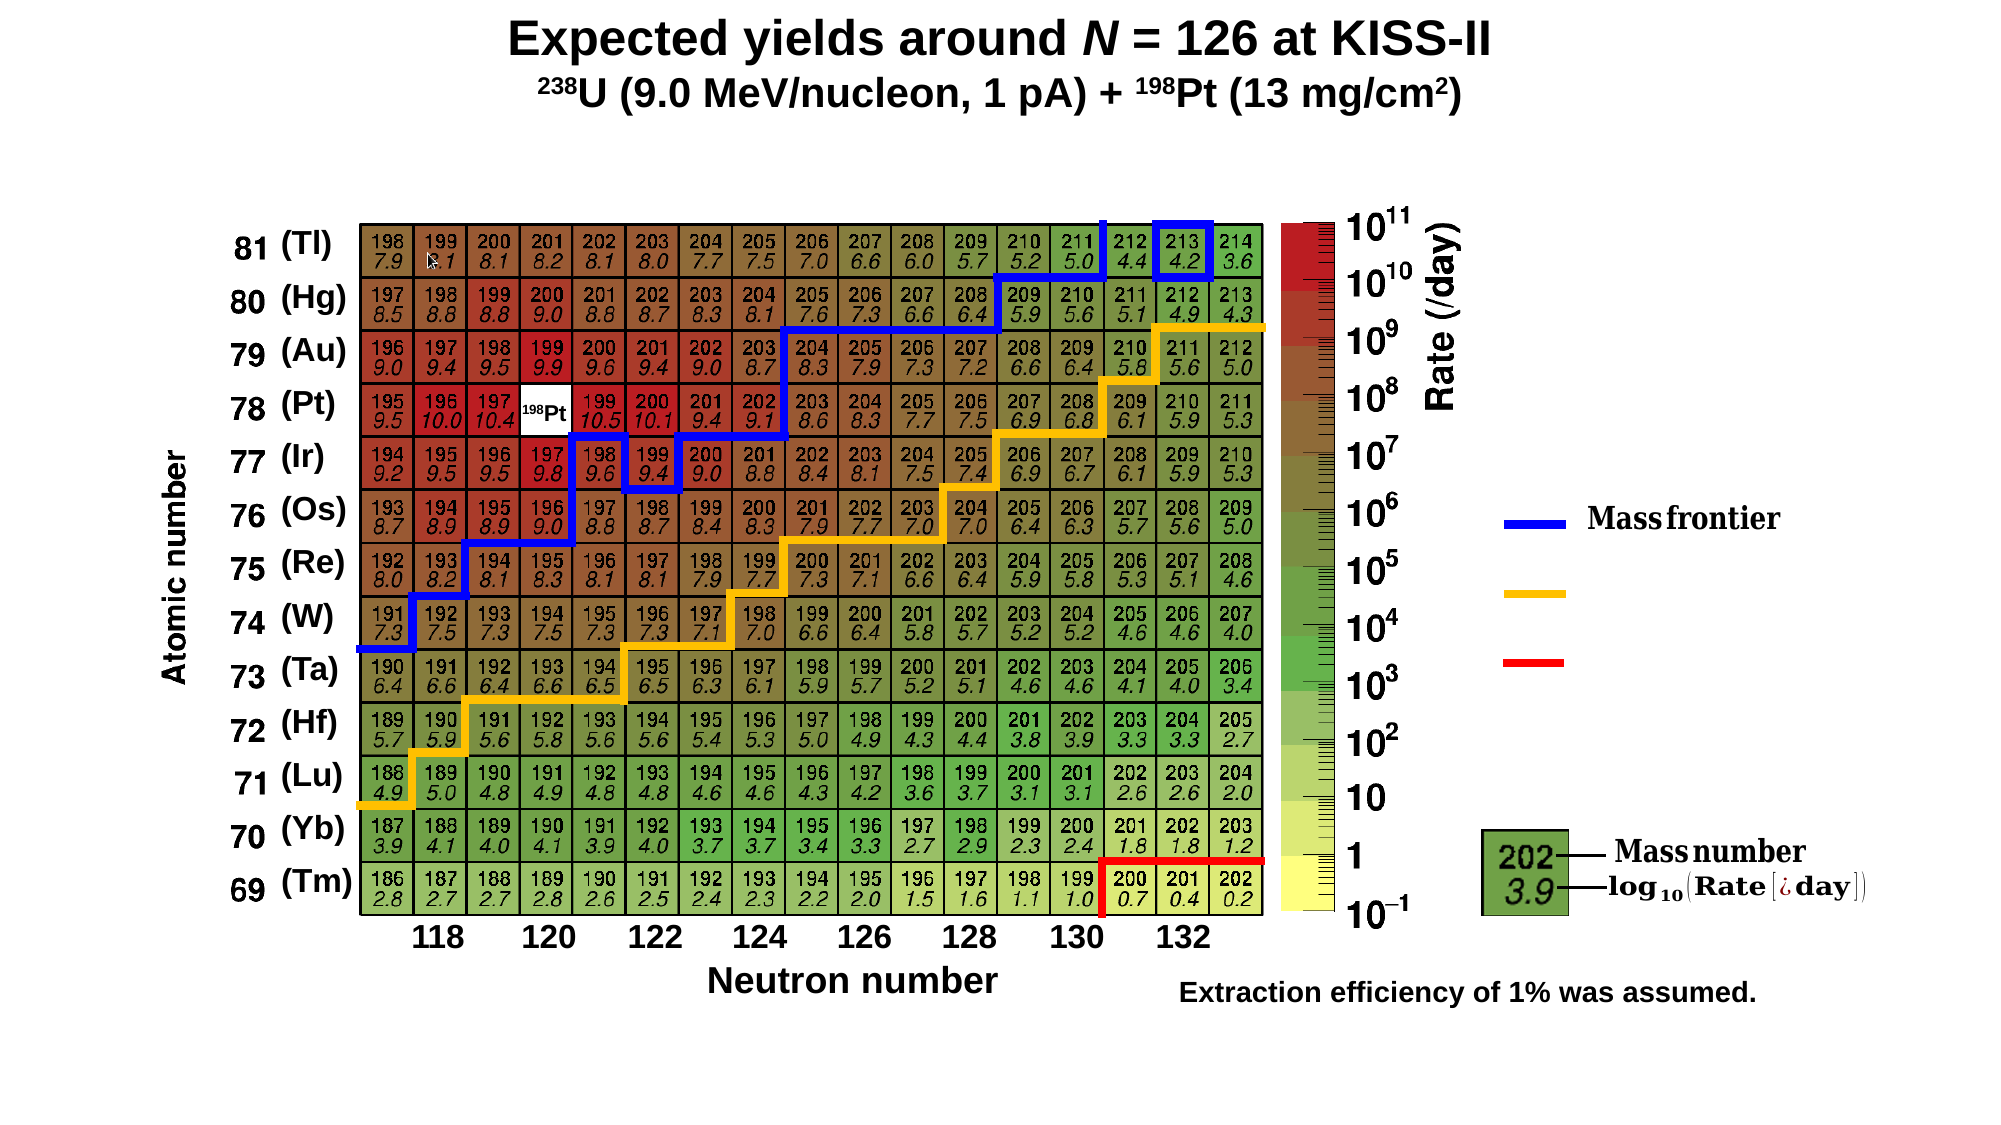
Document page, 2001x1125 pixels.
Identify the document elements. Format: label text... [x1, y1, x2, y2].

picture [1481, 829, 1569, 916]
text_box (Tm) [280, 858, 352, 899]
text_box (Os) [280, 487, 348, 528]
text_box 124 [732, 920, 788, 955]
text_box (W) [280, 593, 335, 634]
text_box [200, 185, 356, 1001]
text_box (Lu) [280, 752, 344, 793]
text_box (Hf) [280, 699, 339, 740]
text_box 126 [836, 920, 893, 955]
picture [1277, 192, 1466, 931]
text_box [1101, 861, 1262, 915]
text_box (Pt) [280, 381, 337, 422]
text_box 120 [521, 920, 577, 956]
text_box Extraction efficiency of 1% was assumed. [1179, 972, 1759, 1008]
text_box (Tl) [280, 221, 333, 262]
text_box 132 [1155, 920, 1212, 956]
text_box (Ta) [280, 646, 340, 687]
text_box Neutron number [706, 955, 999, 1001]
text_box 122 [627, 920, 684, 956]
text_box (Hg) [280, 274, 348, 315]
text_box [358, 327, 1262, 806]
picture [160, 225, 269, 911]
text_box (Yb) [280, 805, 346, 846]
picture [352, 215, 1267, 920]
text_box 118 [411, 920, 465, 956]
text_box 130 [1049, 920, 1105, 956]
text_box (Ir) [280, 434, 326, 475]
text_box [359, 224, 1210, 327]
text_box (Re) [280, 540, 346, 581]
text_box (Au) [280, 327, 348, 368]
text_box 128 [941, 920, 998, 955]
